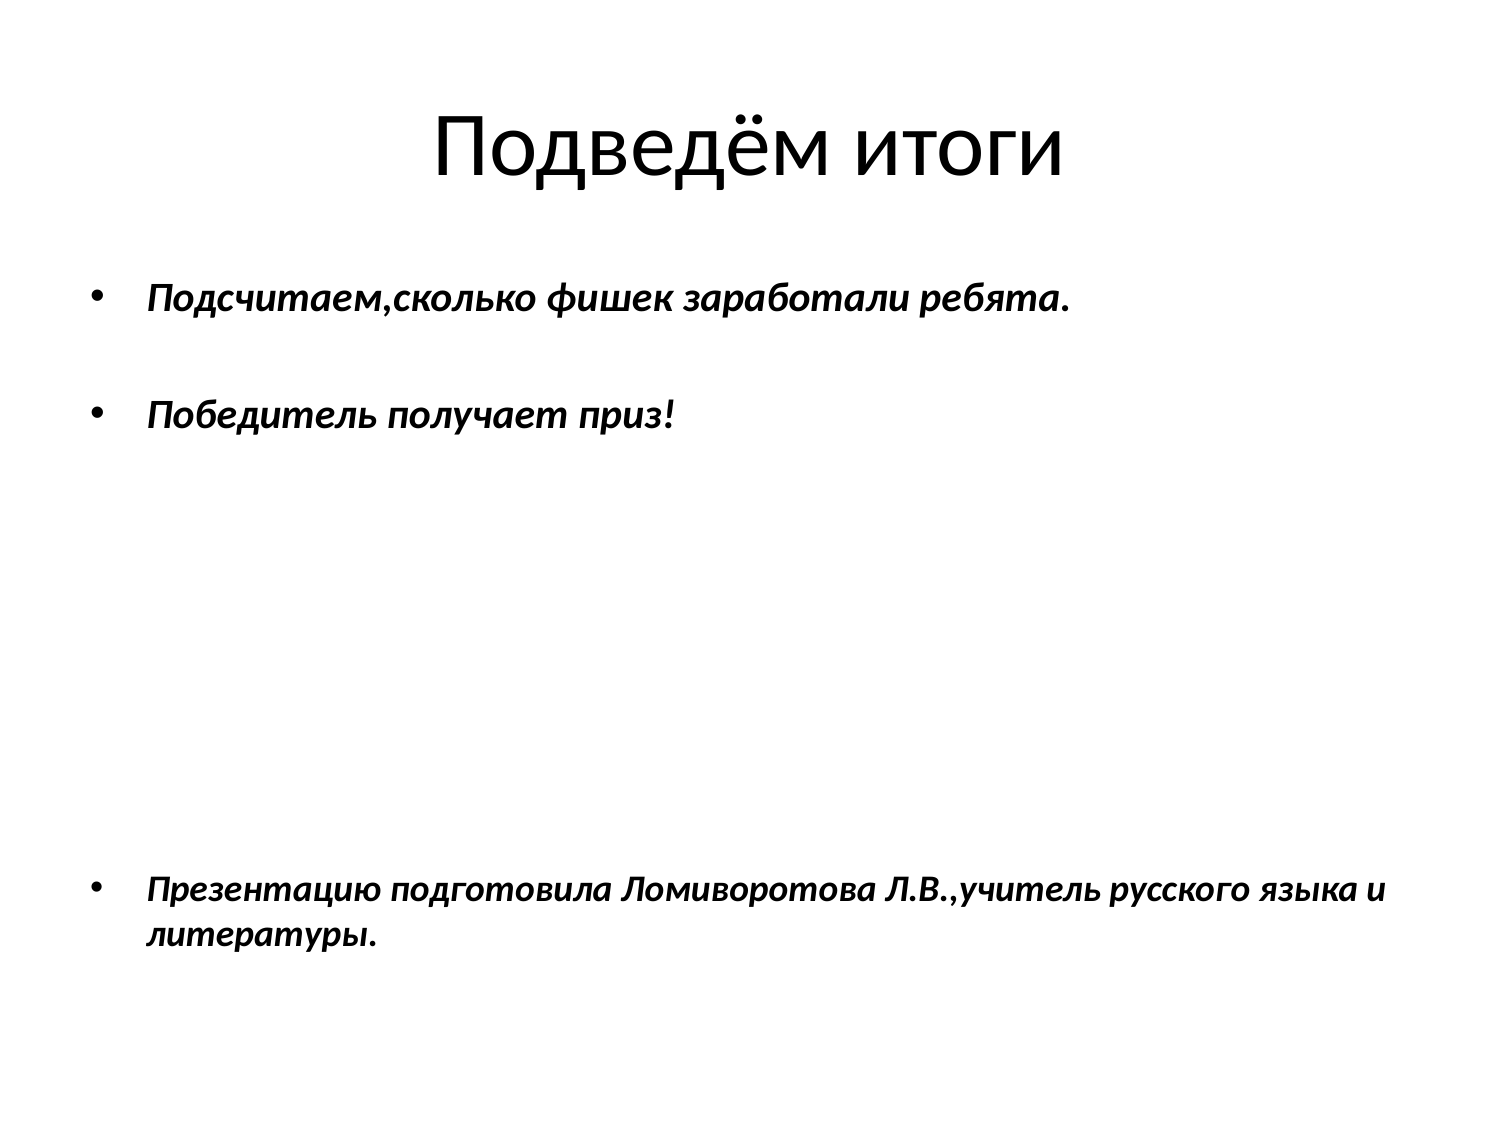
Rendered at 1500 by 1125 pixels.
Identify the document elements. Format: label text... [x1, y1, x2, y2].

list Подсчитаем,сколько фишек заработали ребята. Победитель получает приз! Презентацию подготовила Ломиворотова Л.В.,учитель русского языка и литературы. [75, 262, 1425, 1005]
title Подведём итоги [75, 45, 1425, 233]
